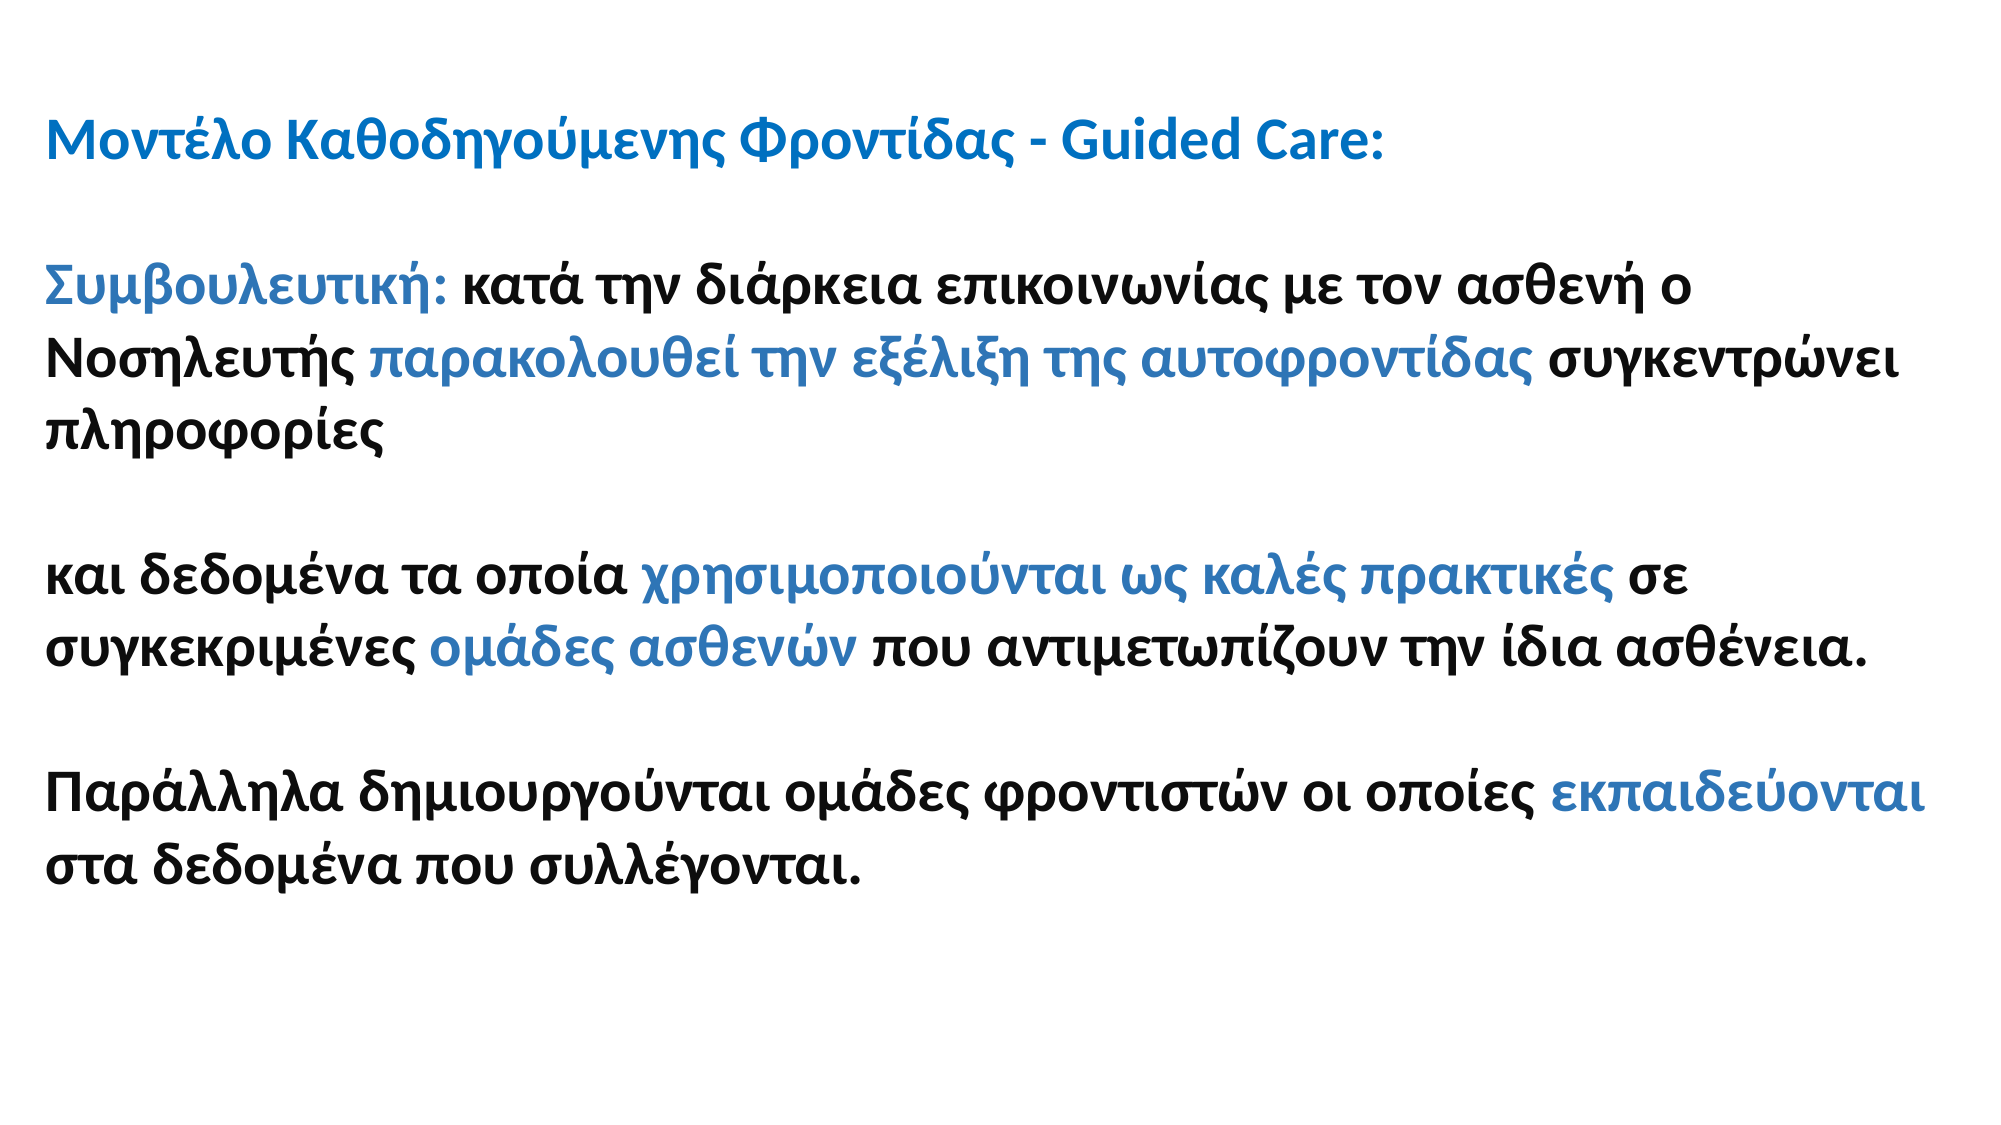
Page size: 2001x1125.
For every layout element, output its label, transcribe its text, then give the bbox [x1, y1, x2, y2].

text_box Μοντέλο Καθοδηγούμενης Φροντίδας - Guided Care: Συμβουλευτική: κατά την διάρκεια επικοινωνίας με τον ασθενή ο Νοσηλευτής παρακολουθεί την εξέλιξη της αυτοφροντίδας συγκεντρώνει πληροφορίες και δεδομένα τα οποία χρησιμοποιούνται ως καλές πρακτικές σε συγκεκριμένες ομάδες ασθενών που αντιμετωπίζουν την ίδια ασθένεια. Παράλληλα δημιουργούνται ομάδες φροντιστών οι οποίες εκπαιδεύονται στα δεδομένα που συλλέγονται. [31, 91, 1950, 904]
